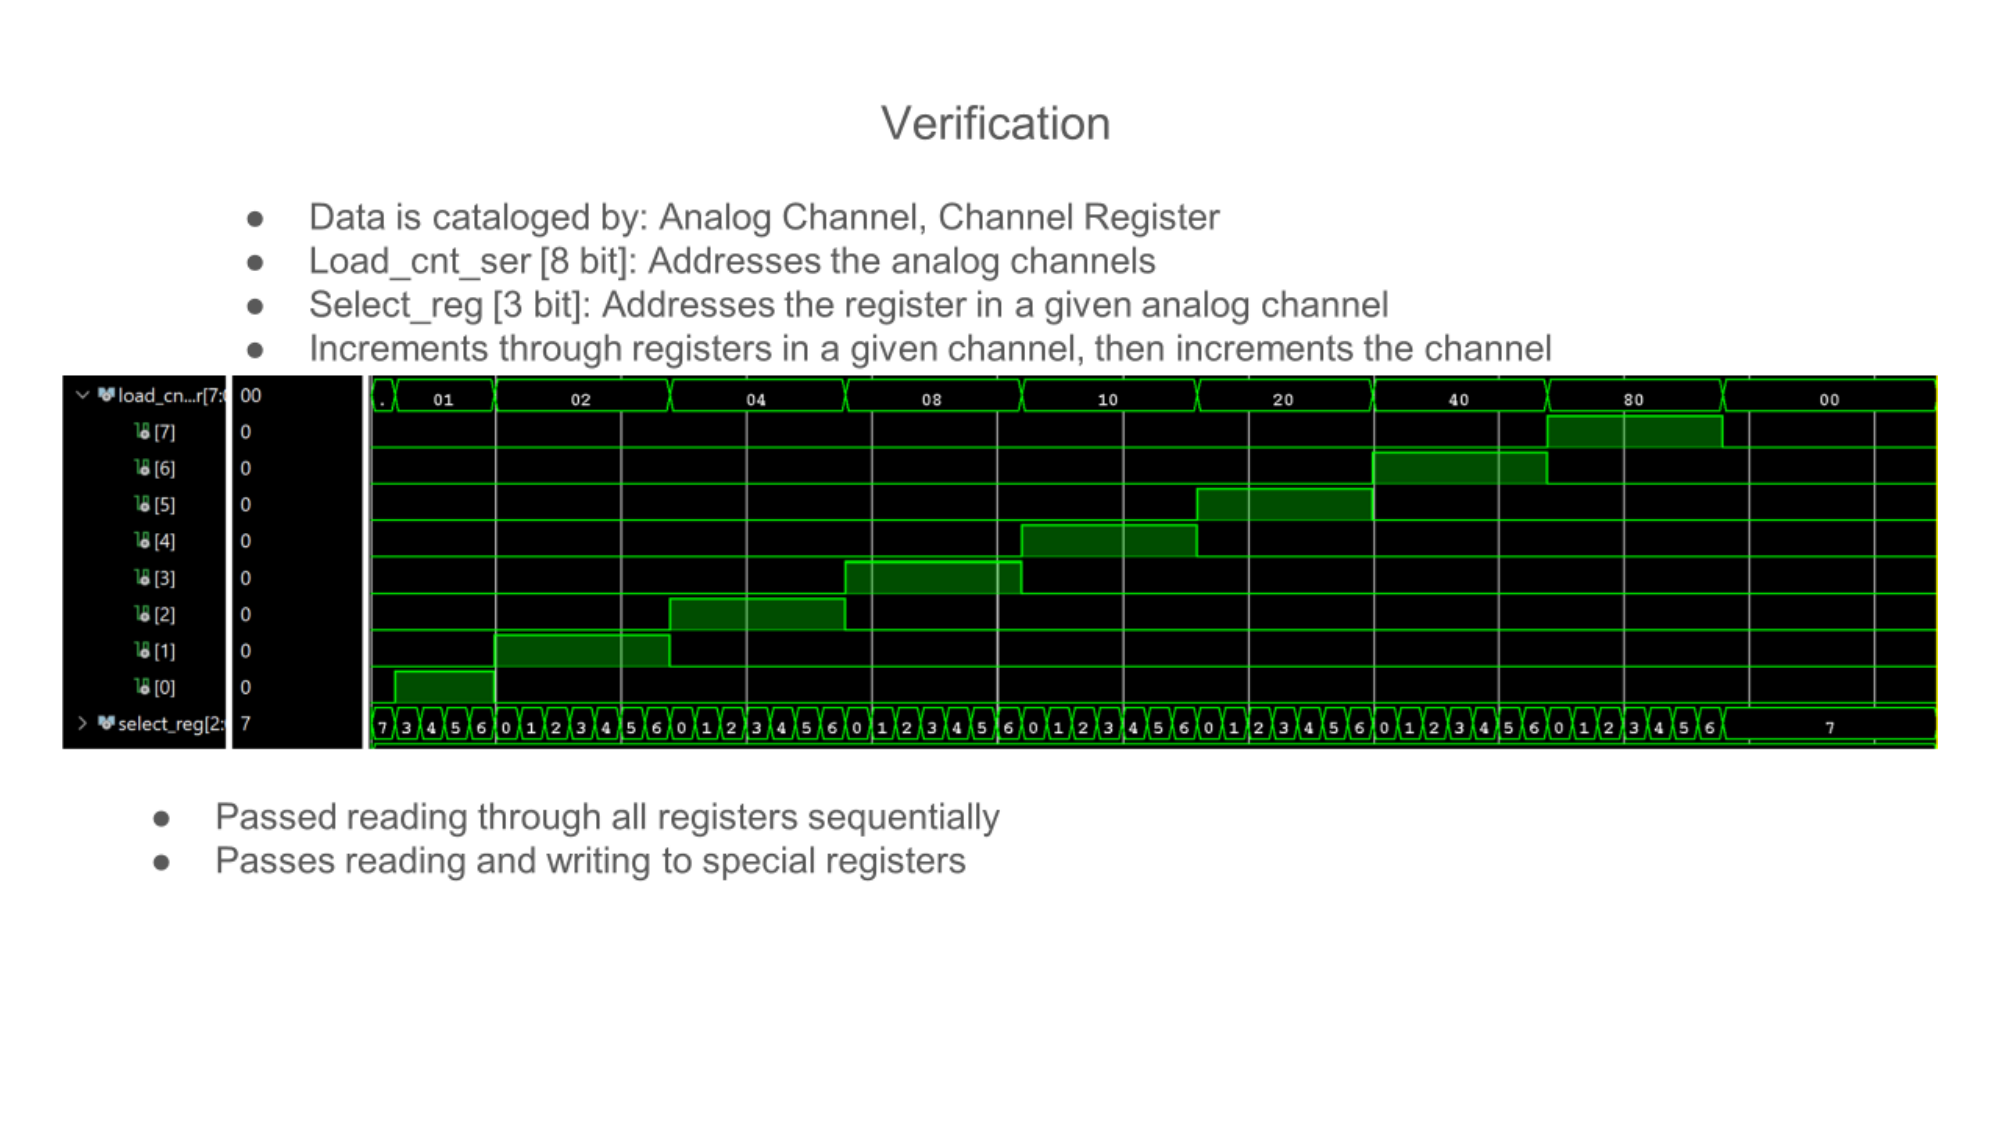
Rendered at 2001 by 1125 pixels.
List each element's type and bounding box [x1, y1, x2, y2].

picture [61, 34, 1938, 1091]
